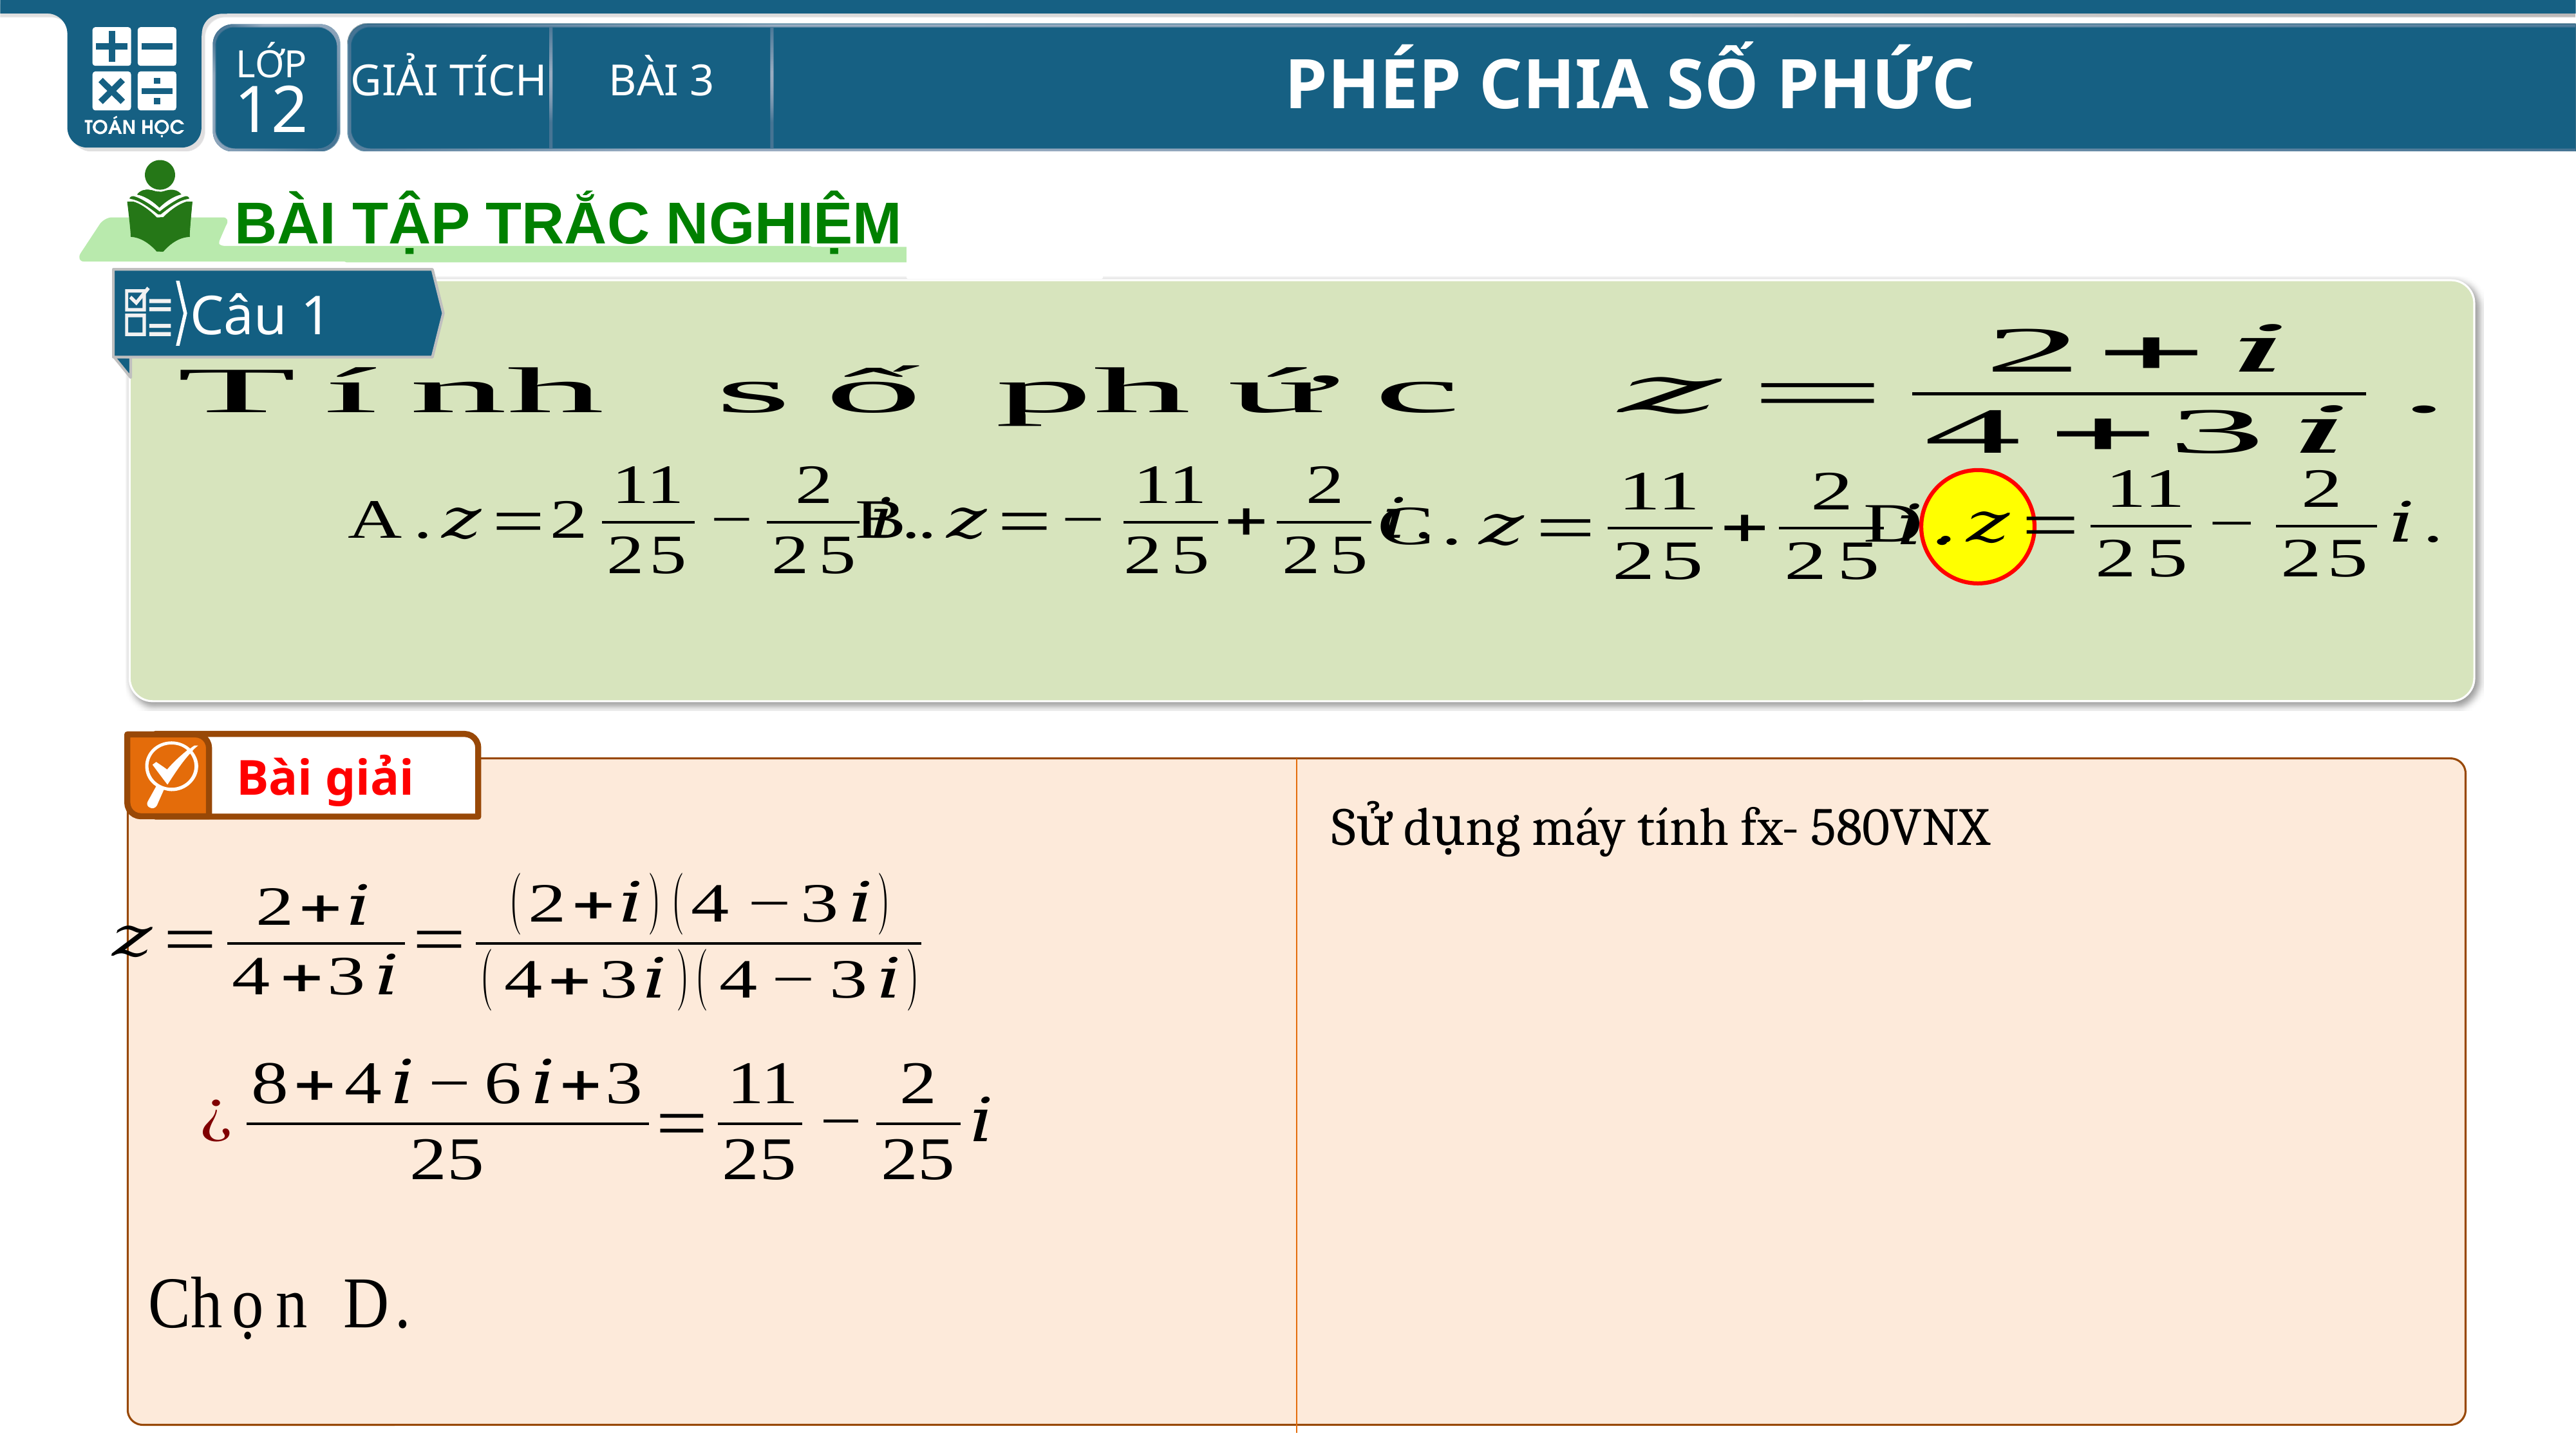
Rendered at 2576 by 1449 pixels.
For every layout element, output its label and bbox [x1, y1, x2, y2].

text_box [113, 269, 2475, 702]
text_box [77, 160, 1102, 278]
text_box [127, 734, 2466, 1425]
